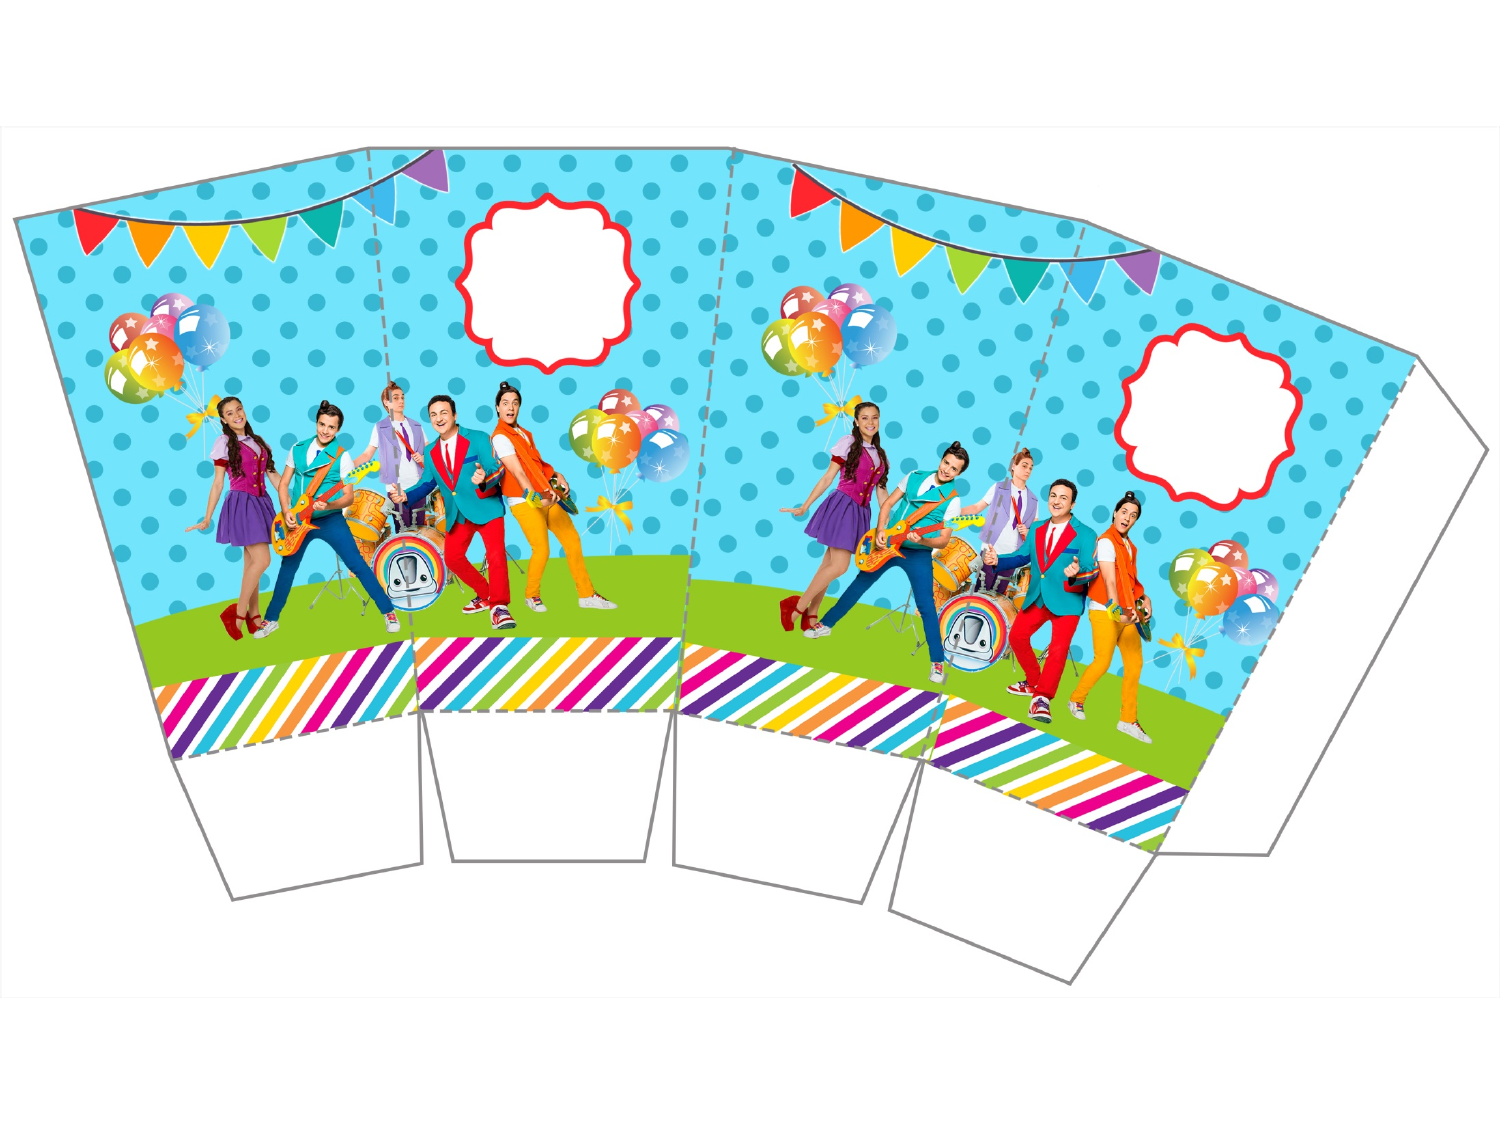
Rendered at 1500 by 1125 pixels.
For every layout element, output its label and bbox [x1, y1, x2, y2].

picture [0, 126, 1500, 999]
